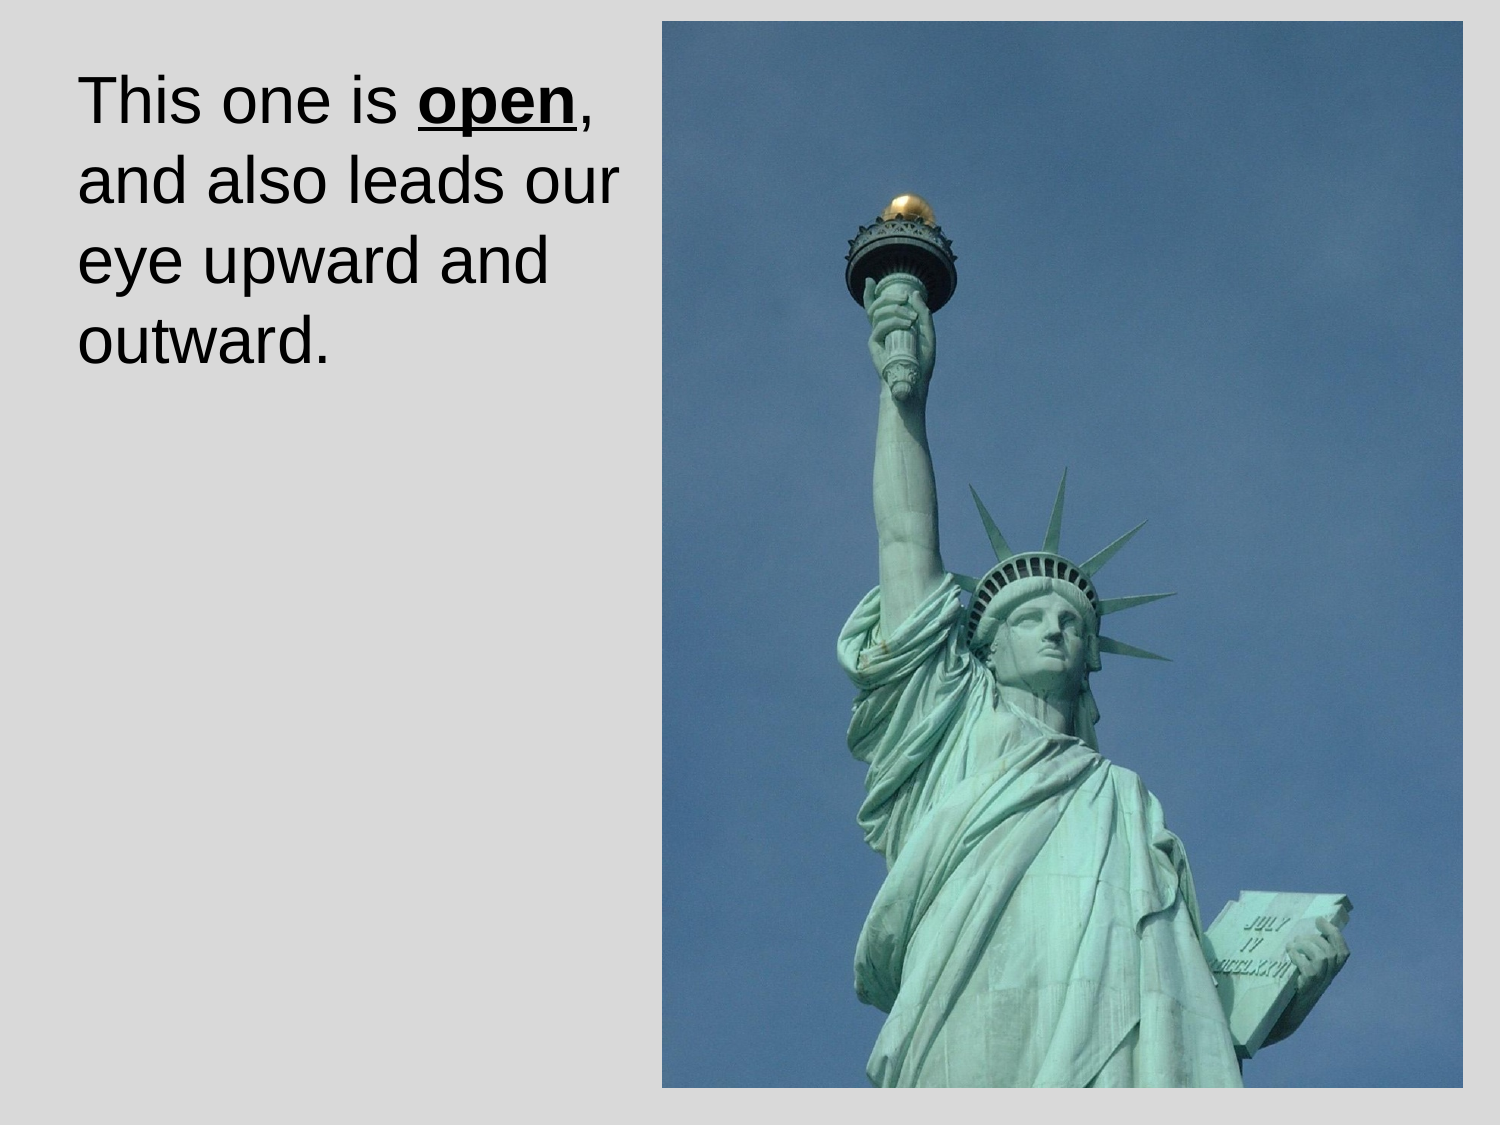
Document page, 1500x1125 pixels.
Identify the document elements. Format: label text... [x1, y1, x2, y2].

picture [662, 21, 1463, 1088]
text_box This one is open, and also leads our eye upward and outward. [62, 49, 638, 384]
